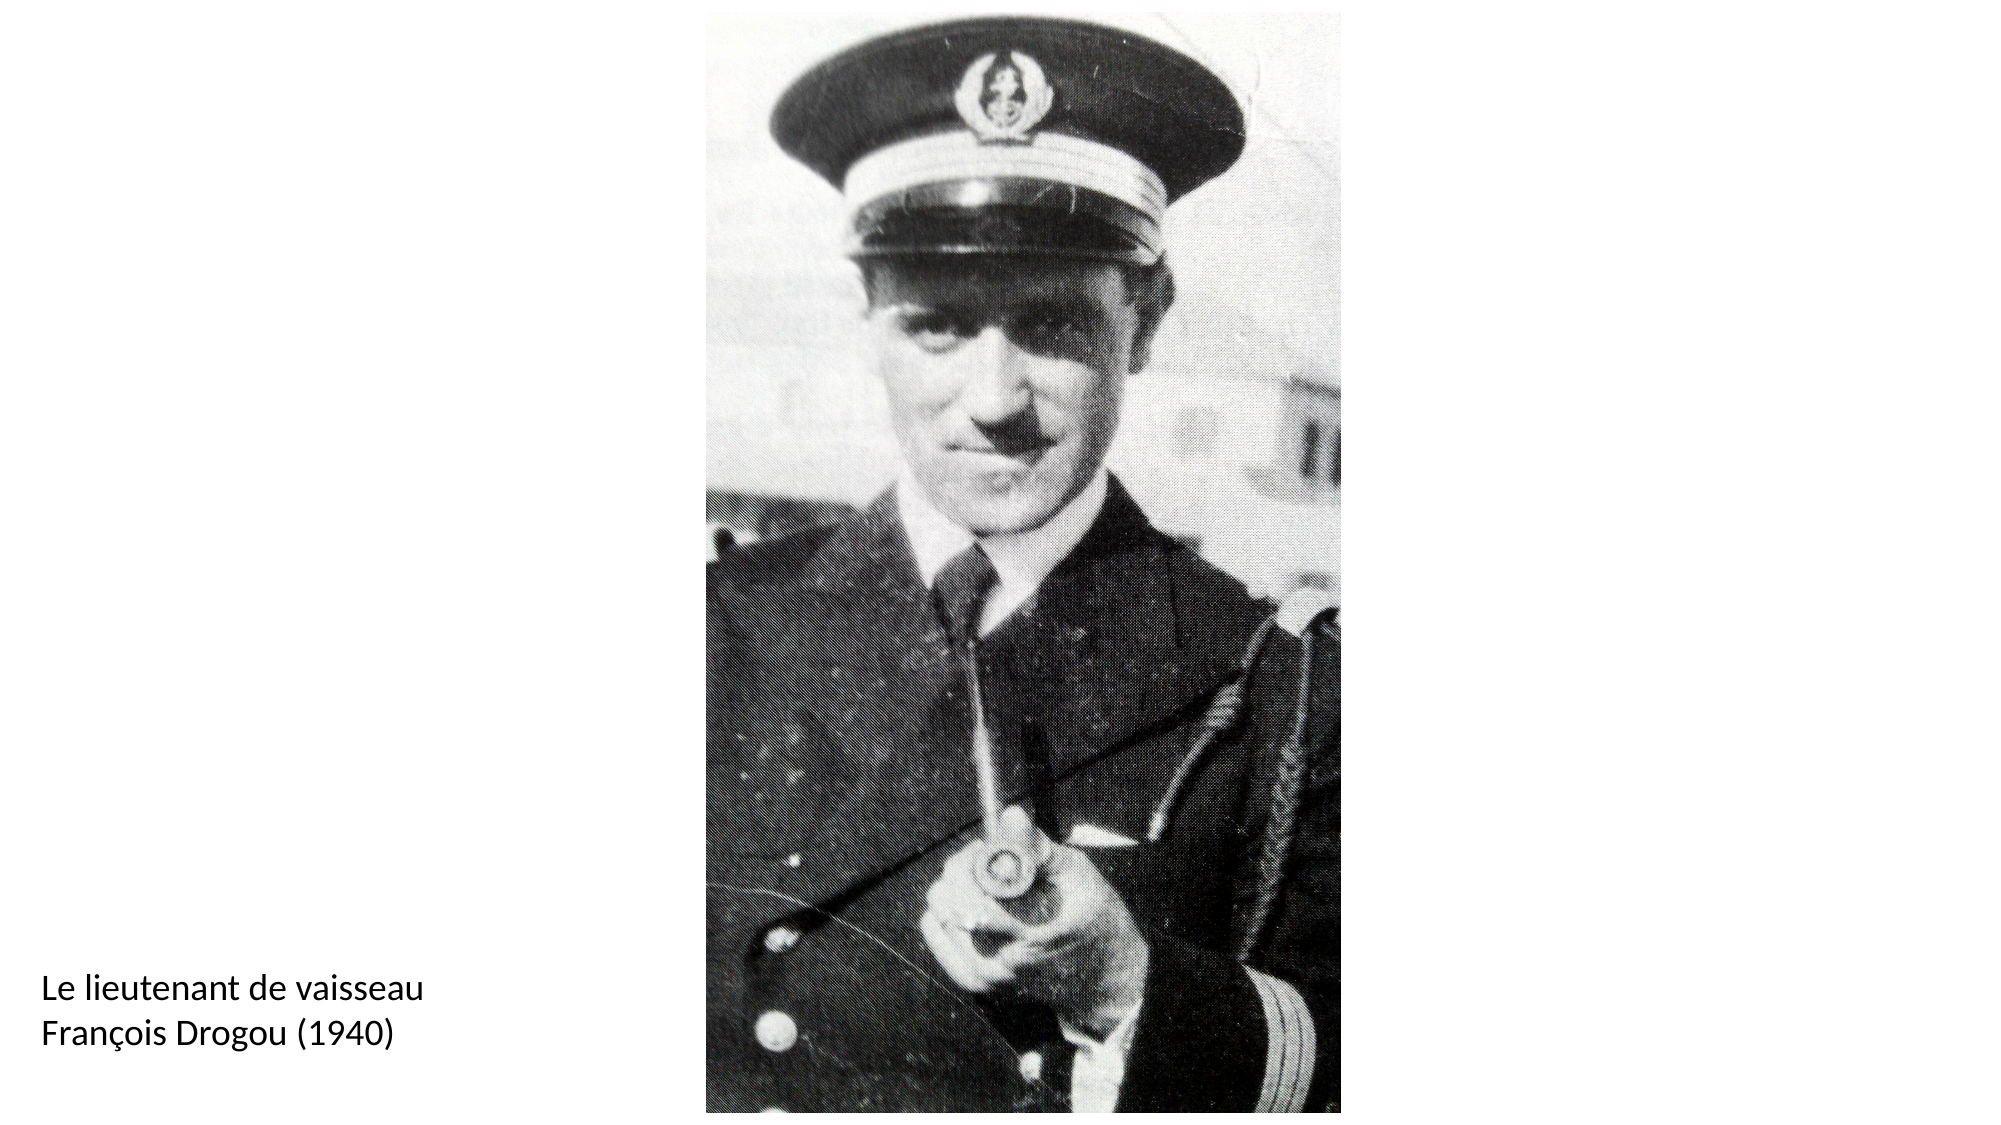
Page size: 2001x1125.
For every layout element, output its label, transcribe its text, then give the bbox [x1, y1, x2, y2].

picture [706, 12, 1341, 1113]
text_box Le lieutenant de vaisseau François Drogou (1940) [26, 955, 686, 1061]
